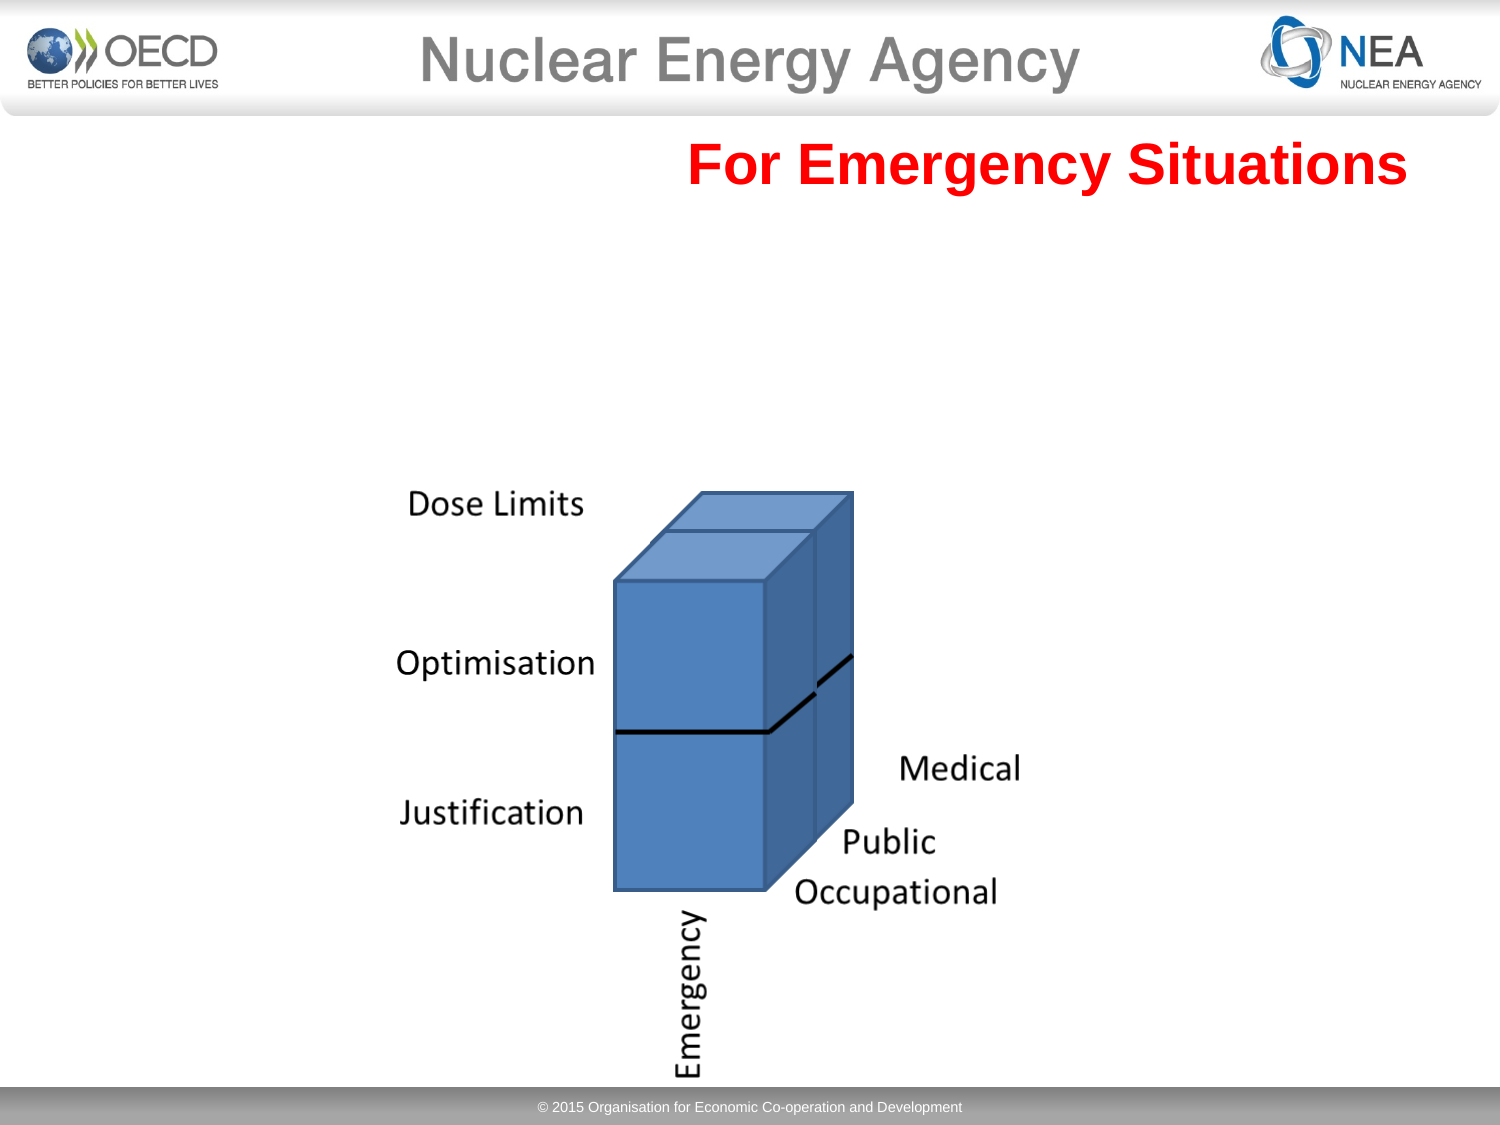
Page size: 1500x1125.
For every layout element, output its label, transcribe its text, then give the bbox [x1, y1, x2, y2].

picture [371, 491, 1045, 1104]
picture [0, 0, 1500, 116]
title For Emergency Situations [75, 113, 1425, 209]
picture [383, 467, 608, 550]
picture [376, 775, 608, 858]
